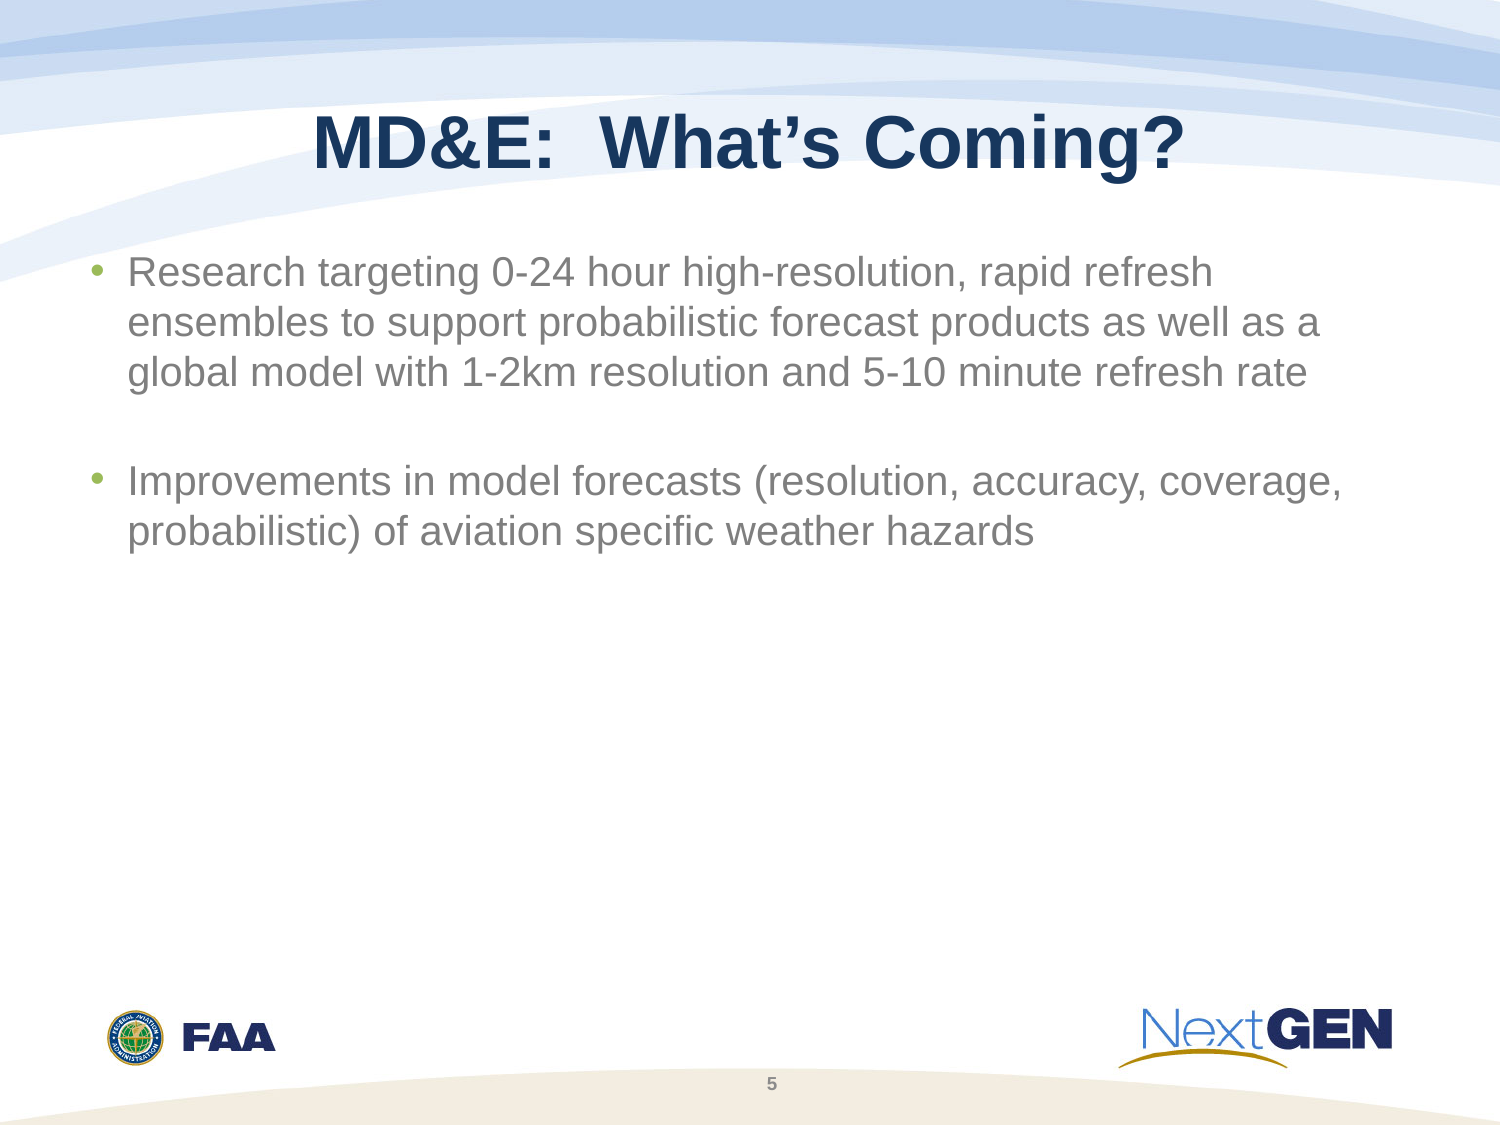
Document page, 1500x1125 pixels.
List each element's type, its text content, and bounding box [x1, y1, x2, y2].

list Research targeting 0-24 hour high-resolution, rapid refresh ensembles to support probabilistic forecast products as well as a global model with 1-2km resolution and 5-10 minute refresh rate Improvements in model forecasts (resolution, accuracy, coverage, probabilistic) of aviation specific weather hazards [75, 237, 1425, 980]
slide_number 5 [597, 1064, 948, 1103]
title MD&E: What’s Coming? [75, 45, 1425, 233]
picture [0, 0, 1500, 1125]
